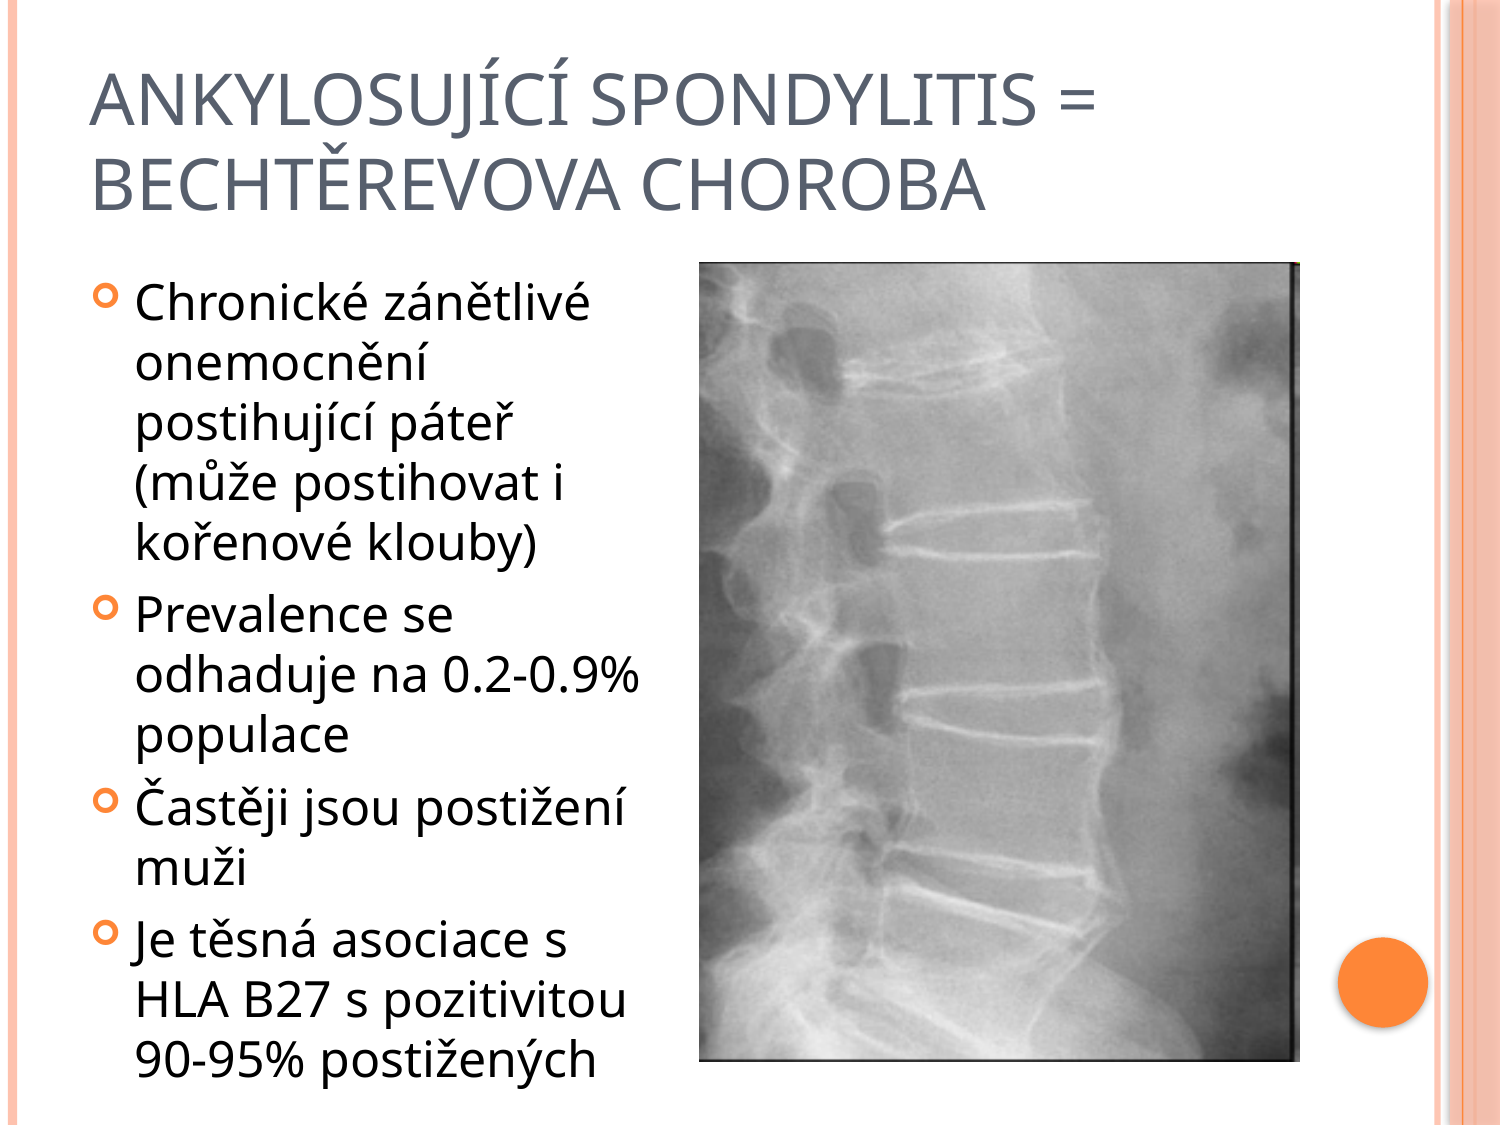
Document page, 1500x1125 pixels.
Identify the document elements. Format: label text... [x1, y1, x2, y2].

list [699, 261, 1301, 1063]
title Ankylosující spondylitis = Bechtěrevova choroba [75, 45, 1300, 233]
list Chronické zánětlivé onemocnění postihující páteř (může postihovat i kořenové klouby) Prevalence se odhaduje na 0.2-0.9% populace Častěji jsou postižení muži Je těsná asociace s HLA B27 s pozitivitou 90-95% postižených [74, 262, 676, 1063]
